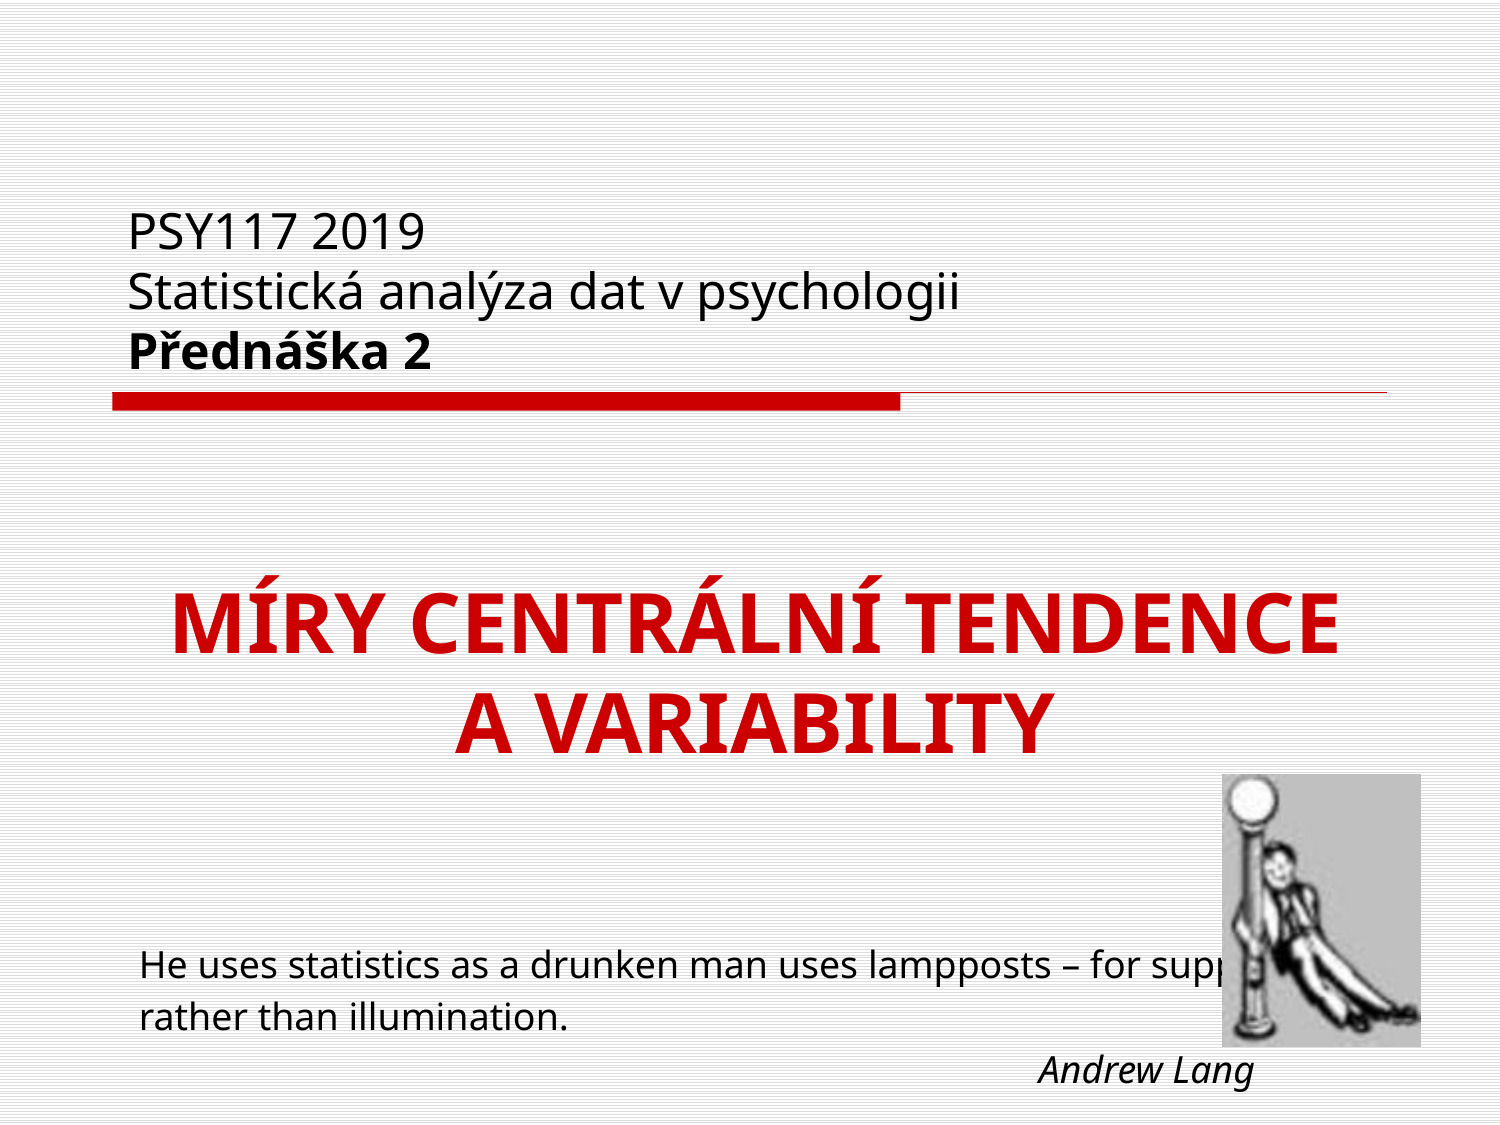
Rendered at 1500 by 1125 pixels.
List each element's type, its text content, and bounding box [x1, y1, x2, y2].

subtitle MÍRY CENTRÁLNÍ TENDENCE A VARIABILITY He uses statistics as a drunken man uses lampposts – for support rather than illumination. Andrew Lang [123, 562, 1388, 1083]
picture [1222, 774, 1421, 1048]
title PSY117 2019 Statistická analýza dat v psychologii Přednáška 2 [112, 162, 1388, 388]
